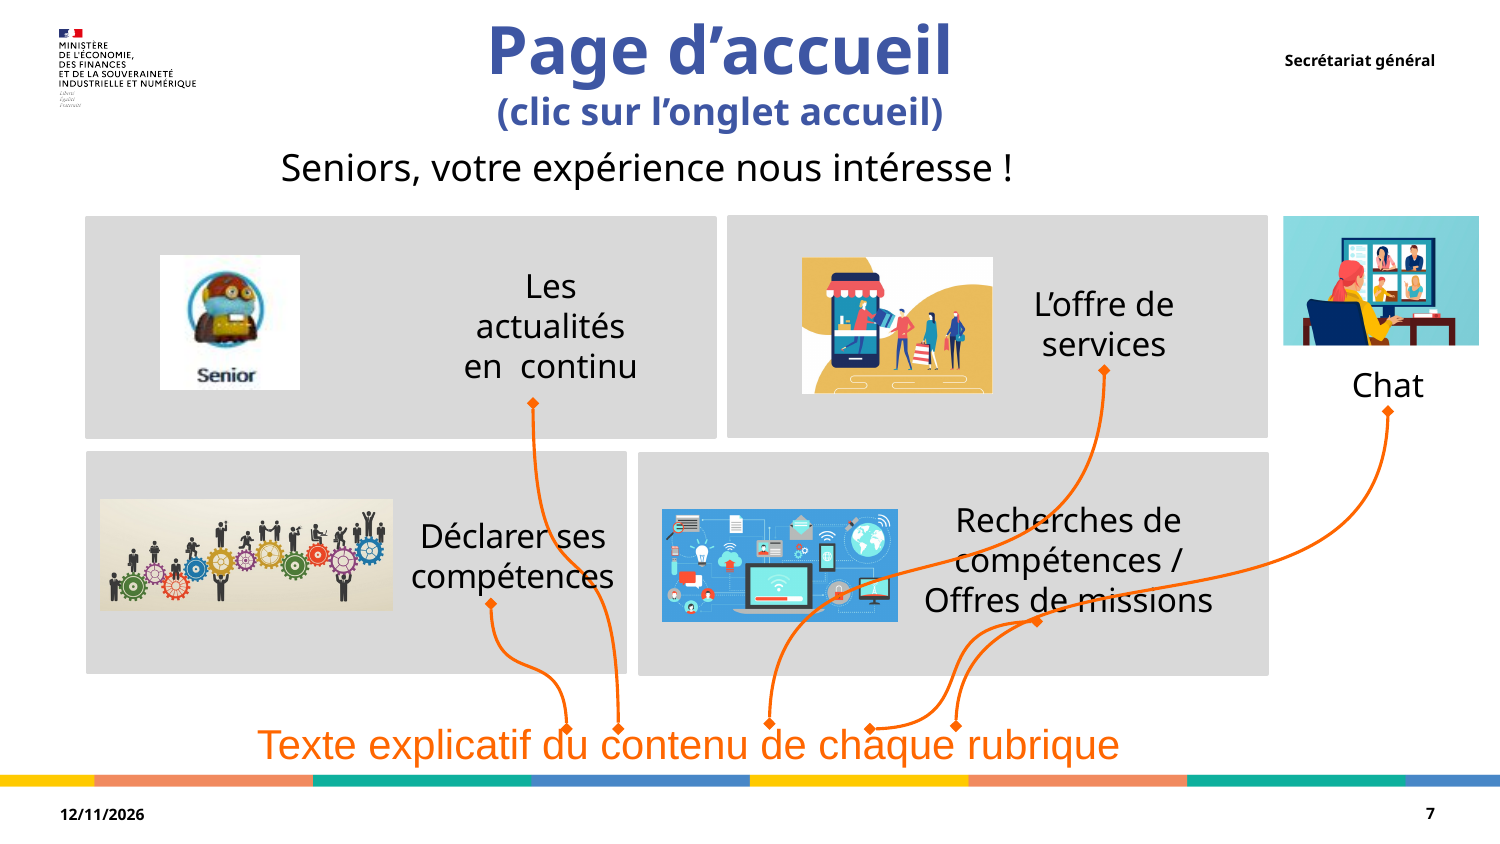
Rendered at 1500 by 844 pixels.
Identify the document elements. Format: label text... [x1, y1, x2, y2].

text_box [610, 617, 627, 674]
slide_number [59, 787, 252, 844]
text_box Texte explicatif du contenu de chaque rubrique [242, 710, 1176, 776]
text_box [727, 215, 1268, 438]
slide_number 7 [1213, 784, 1436, 844]
text_box Déclarer ses compétences [397, 507, 643, 603]
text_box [869, 724, 951, 730]
text_box [638, 617, 755, 676]
picture [100, 499, 393, 612]
text_box [494, 617, 614, 674]
picture [59, 29, 196, 107]
picture [802, 257, 994, 380]
text_box Les actualités en continu [438, 257, 663, 393]
text_box [638, 452, 755, 521]
text_box [86, 451, 539, 674]
footer Secrétariat général [1058, 32, 1436, 92]
text_box Seniors, votre expérience nous intéresse ! [266, 136, 1153, 197]
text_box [760, 380, 1114, 716]
text_box Chat [1275, 356, 1500, 412]
text_box Page d’accueil (clic sur l’onglet accueil) [383, 0, 1058, 141]
text_box [536, 451, 627, 507]
text_box [85, 216, 717, 439]
picture [1283, 216, 1479, 346]
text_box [412, 523, 657, 609]
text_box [465, 628, 592, 705]
picture [0, 743, 1500, 800]
text_box L’offre de services [998, 275, 1217, 371]
picture [160, 255, 301, 390]
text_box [955, 411, 1389, 727]
picture [662, 509, 760, 622]
